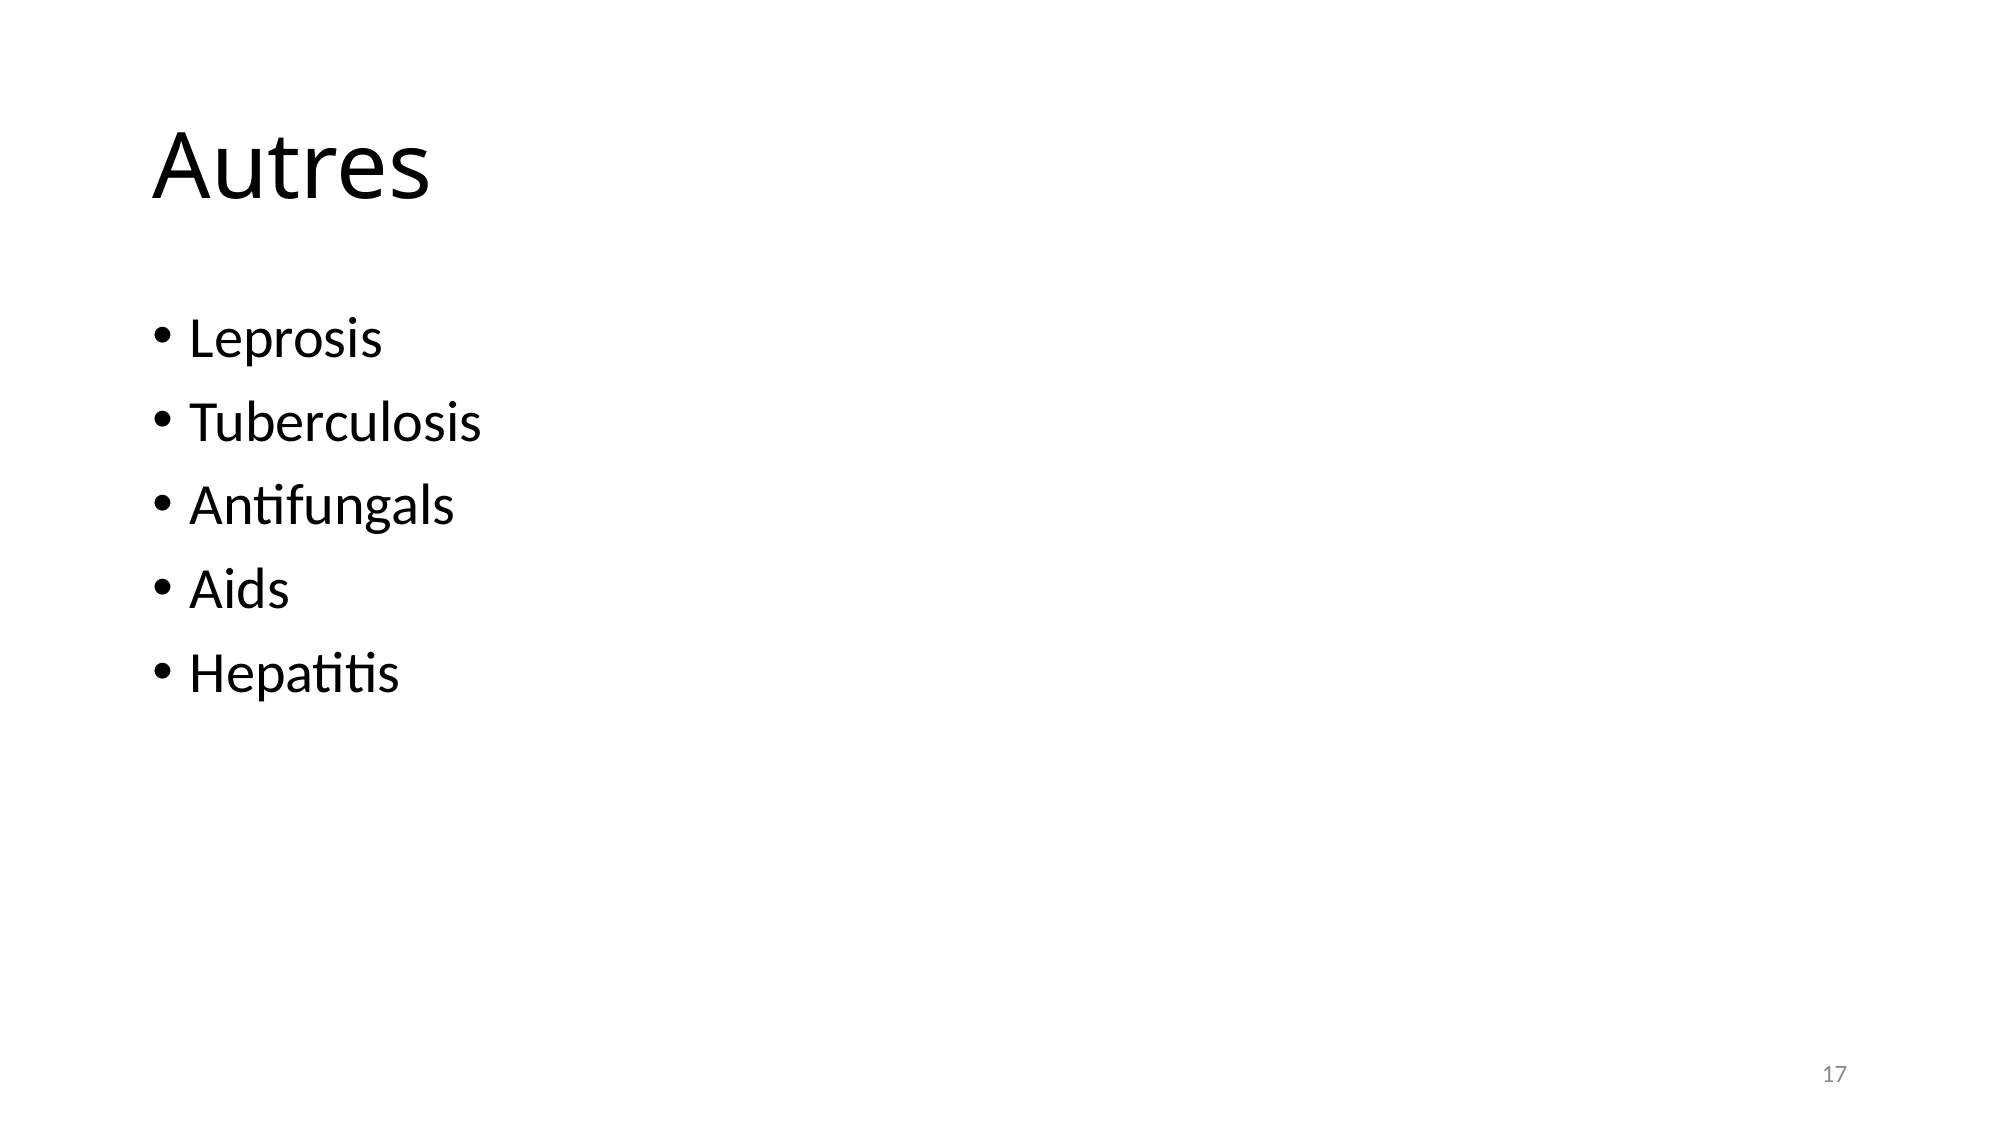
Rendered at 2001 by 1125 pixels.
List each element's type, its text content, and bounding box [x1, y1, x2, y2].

slide_number 17 [1412, 1042, 1863, 1103]
list Leprosis Tuberculosis Antifungals Aids Hepatitis [137, 299, 1863, 1014]
title Autres [137, 59, 1863, 278]
